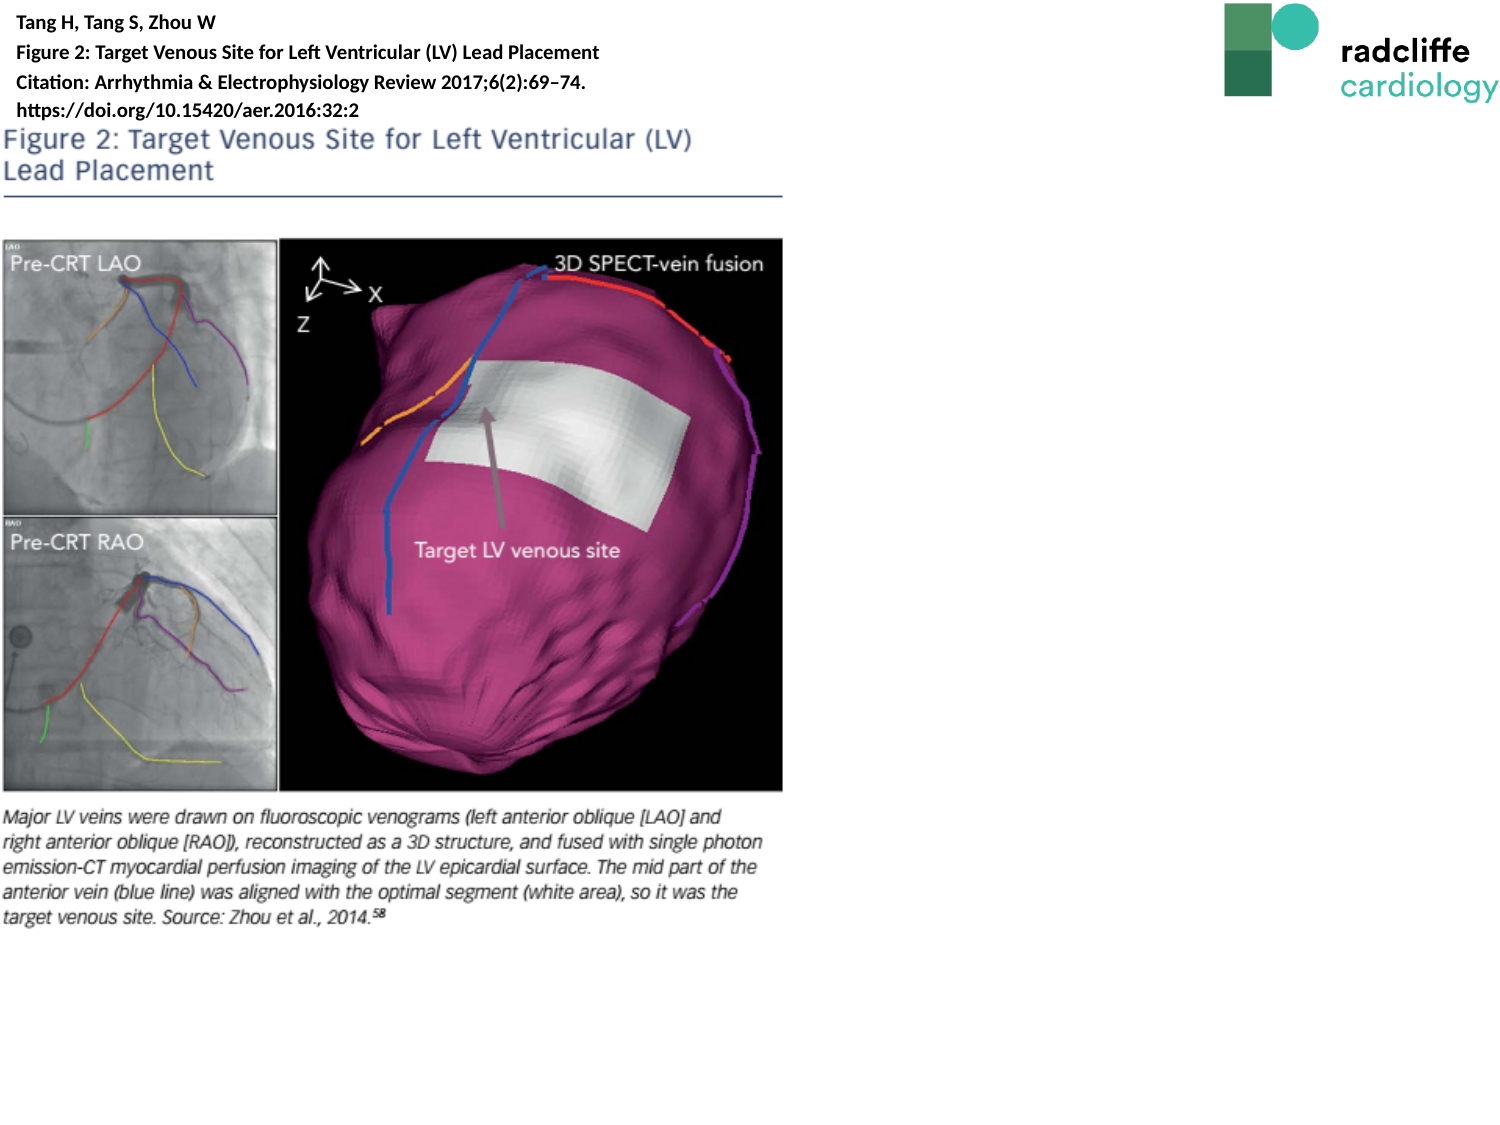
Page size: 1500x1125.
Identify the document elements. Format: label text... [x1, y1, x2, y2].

picture [1224, 1, 1499, 104]
text_box Tang H, Tang S, Zhou W [1, 1, 939, 31]
text_box https://doi.org/10.15420/aer.2016:32:2 [1, 89, 1500, 129]
picture [1, 124, 787, 932]
text_box Citation: Arrhythmia & Electrophysiology Review 2017;6(2):69–74. [1, 60, 1224, 89]
text_box Figure 2: Target Venous Site for Left Ventricular (LV) Lead Placement [1, 31, 1224, 60]
